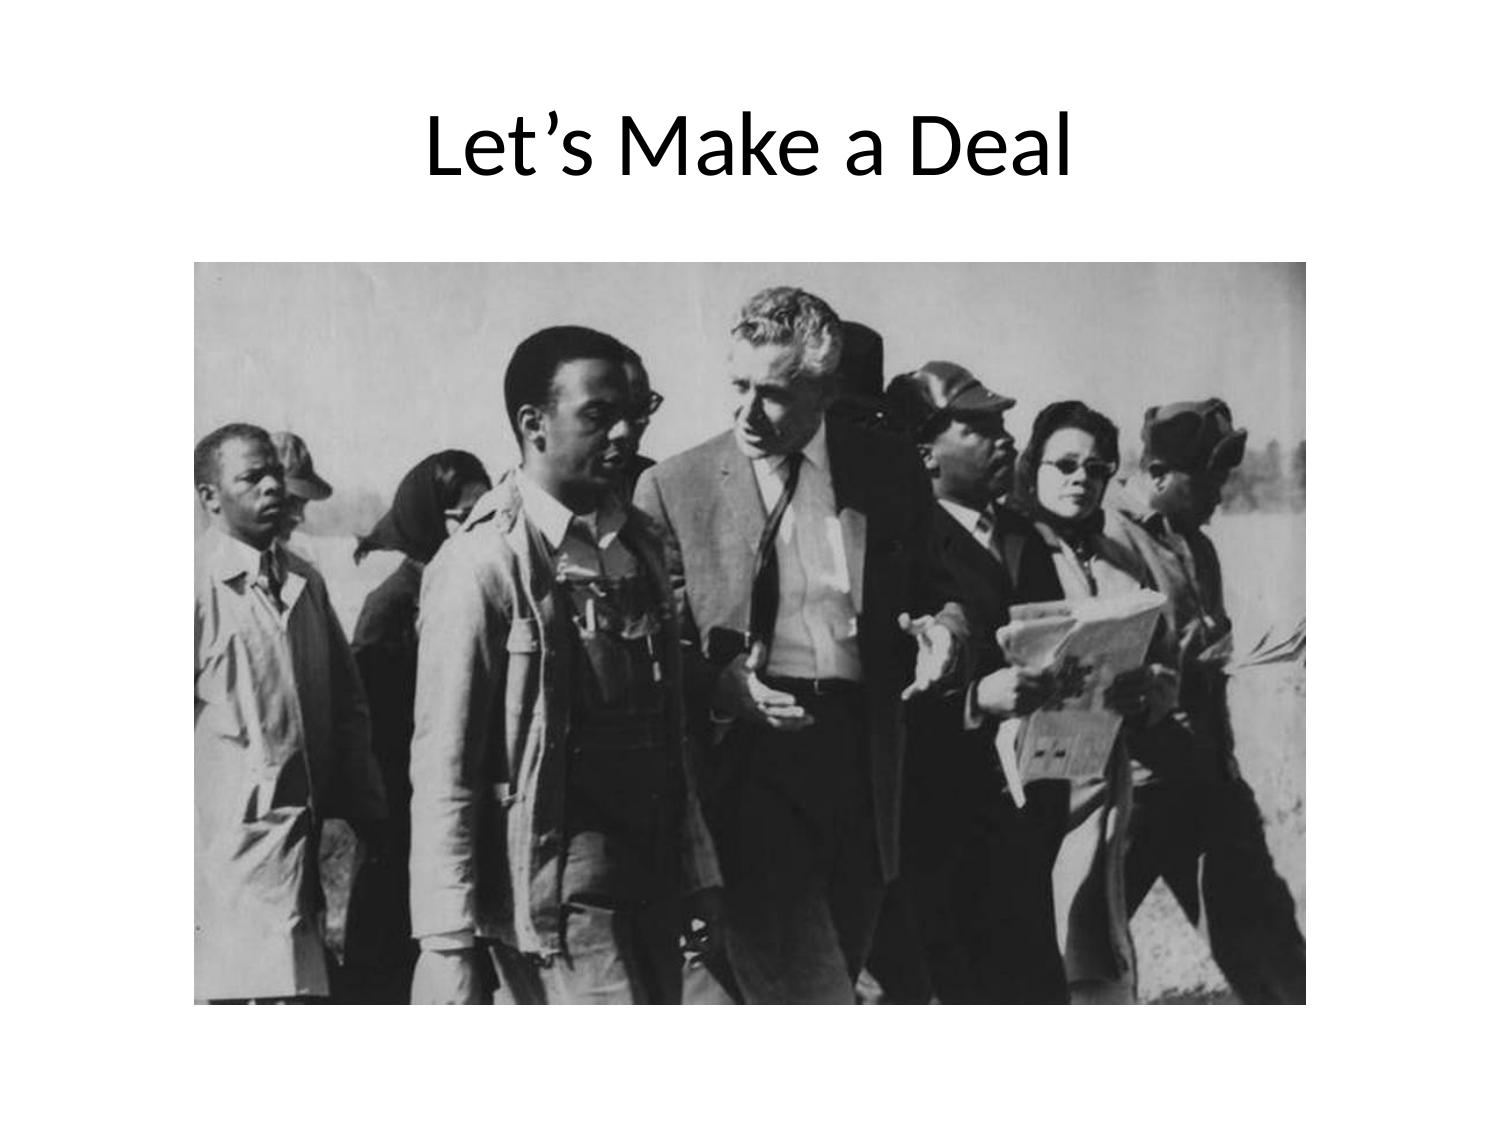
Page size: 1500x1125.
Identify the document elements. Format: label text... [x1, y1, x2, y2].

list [74, 262, 1426, 1006]
title Let’s Make a Deal [75, 45, 1425, 233]
